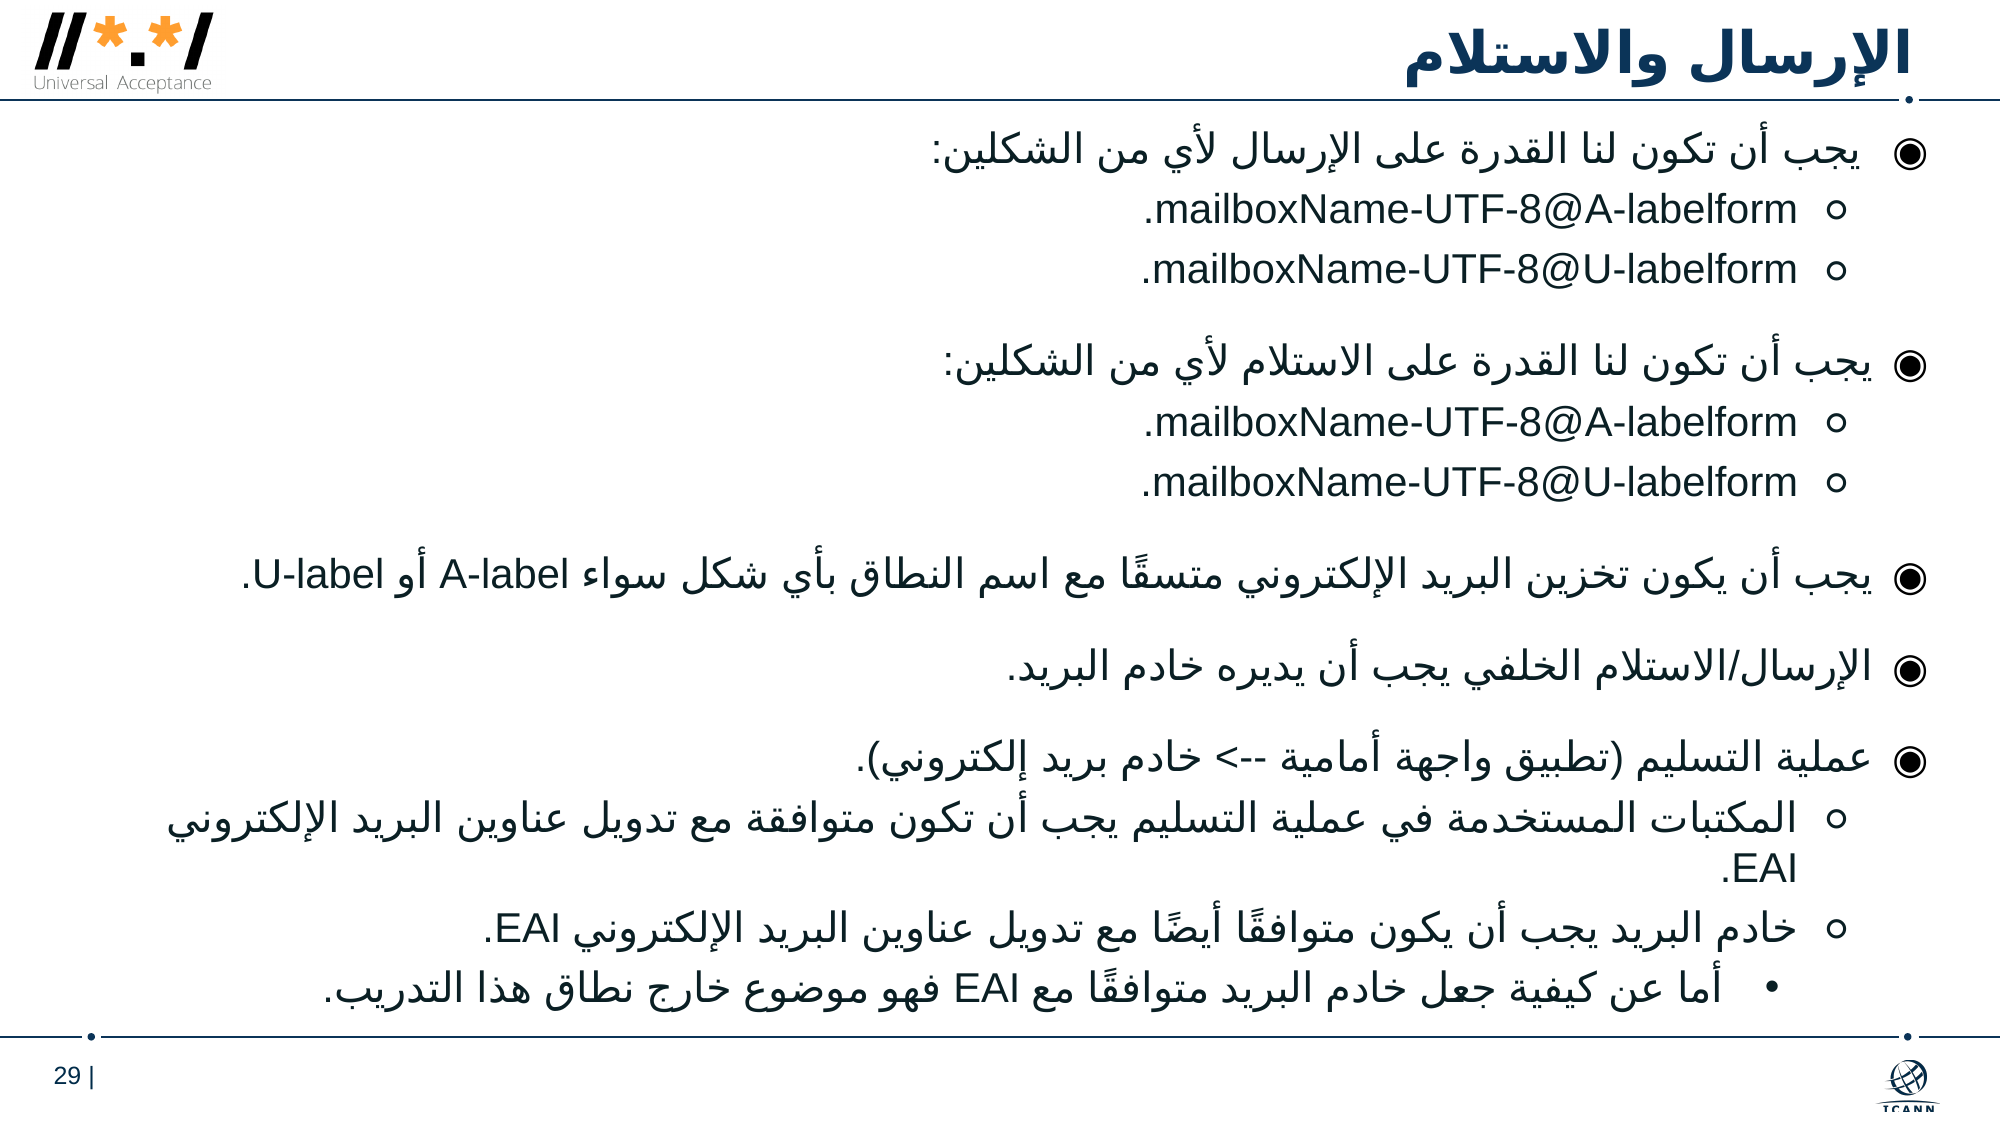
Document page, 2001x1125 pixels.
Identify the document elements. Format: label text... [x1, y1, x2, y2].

picture [21, 5, 226, 99]
title الإرسال والاستلام [228, 7, 1945, 82]
picture [1875, 1060, 1940, 1112]
list يجب أن تكون لنا القدرة على الإرسال لأي من الشكلين: mailboxName-UTF-8@A-labelform. mailboxName-UTF-8@U-labelform. يجب أن تكون لنا القدرة على الاستلام لأي من الشكلين: mailboxName-UTF-8@A-labelform. mailboxName-UTF-8@U-labelform. يجب أن يكون تخزين البريد الإلكتروني متسقًا مع اسم النطاق بأي شكل سواء A-label أو U-label. الإرسال/الاستلام الخلفي يجب أن يديره خادم البريد. عملية التسليم (تطبيق واجهة أمامية --> خادم بريد إلكتروني). المكتبات المستخدمة في عملية التسليم يجب أن تكون متوافقة مع تدويل عناوين البريد الإلكتروني EAI. خادم البريد يجب أن يكون متوافقًا أيضًا مع تدويل عناوين البريد الإلكتروني EAI. أما عن كيفية جعل خادم البريد متوافقًا مع EAI فهو موضوع خارج نطاق هذا التدريب. [117, 121, 1930, 1018]
